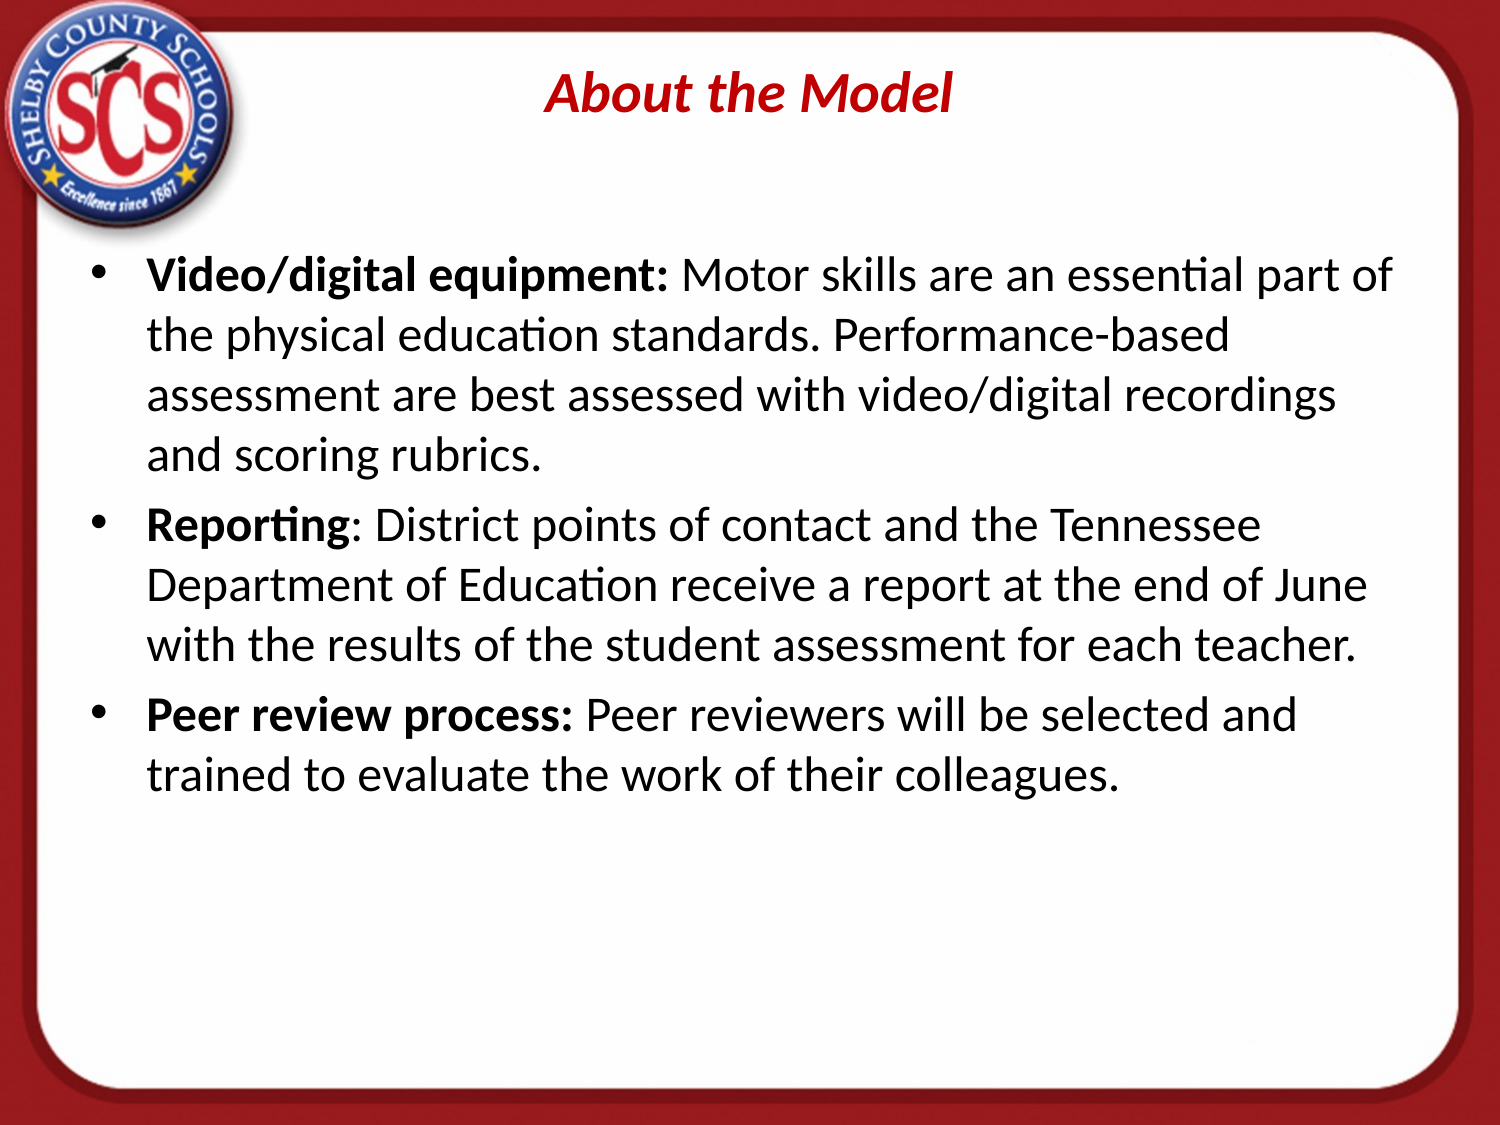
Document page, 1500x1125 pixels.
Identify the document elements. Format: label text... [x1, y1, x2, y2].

picture [0, 0, 1500, 1125]
title About the Model [75, 45, 1425, 133]
list Video/digital equipment: Motor skills are an essential part of the physical education standards. Performance-based assessment are best assessed with video/digital recordings and scoring rubrics. Reporting: District points of contact and the Tennessee Department of Education receive a report at the end of June with the results of the student assessment for each teacher. Peer review process: Peer reviewers will be selected and trained to evaluate the work of their colleagues. [75, 163, 1425, 974]
